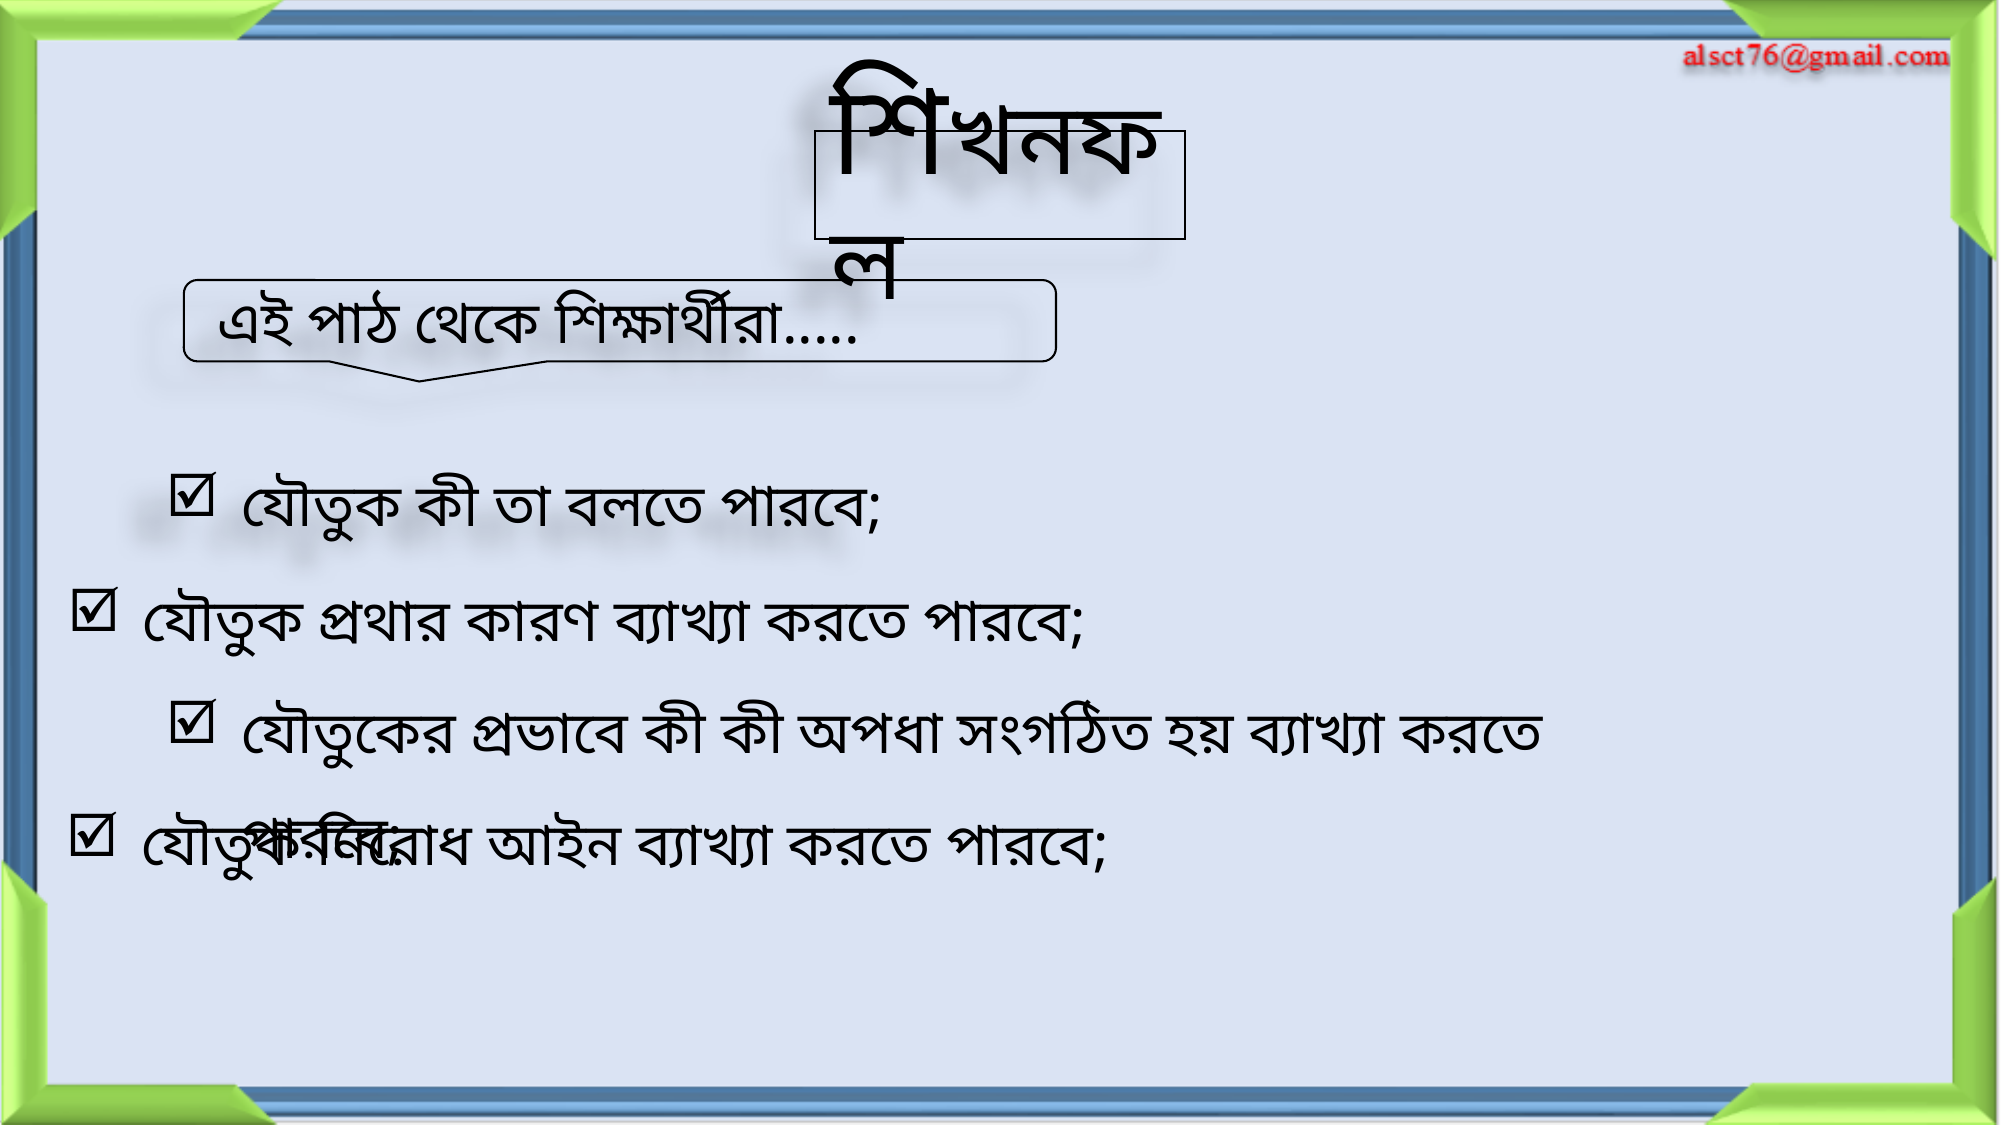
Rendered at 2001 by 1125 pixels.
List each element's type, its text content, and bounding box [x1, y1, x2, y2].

text_box যৌতুক প্রথার কারণ ব্যাখ্যা করতে পারবে; [53, 540, 1117, 661]
text_box এই পাঠ থেকে শিক্ষার্থীরা..... [182, 278, 1058, 383]
text_box যৌতুক নিরোধ আইন ব্যাখ্যা করতে পারবে; [51, 765, 1139, 885]
text_box যৌতুকের প্রভাবে কী কী অপধা সংগঠিত হয় ব্যাখ্যা করতে পারবে; [151, 652, 1666, 878]
text_box যৌতুক কী তা বলতে পারবে; [150, 430, 1522, 540]
picture [0, 0, 2001, 1125]
text_box শিখনফল [814, 130, 1186, 240]
